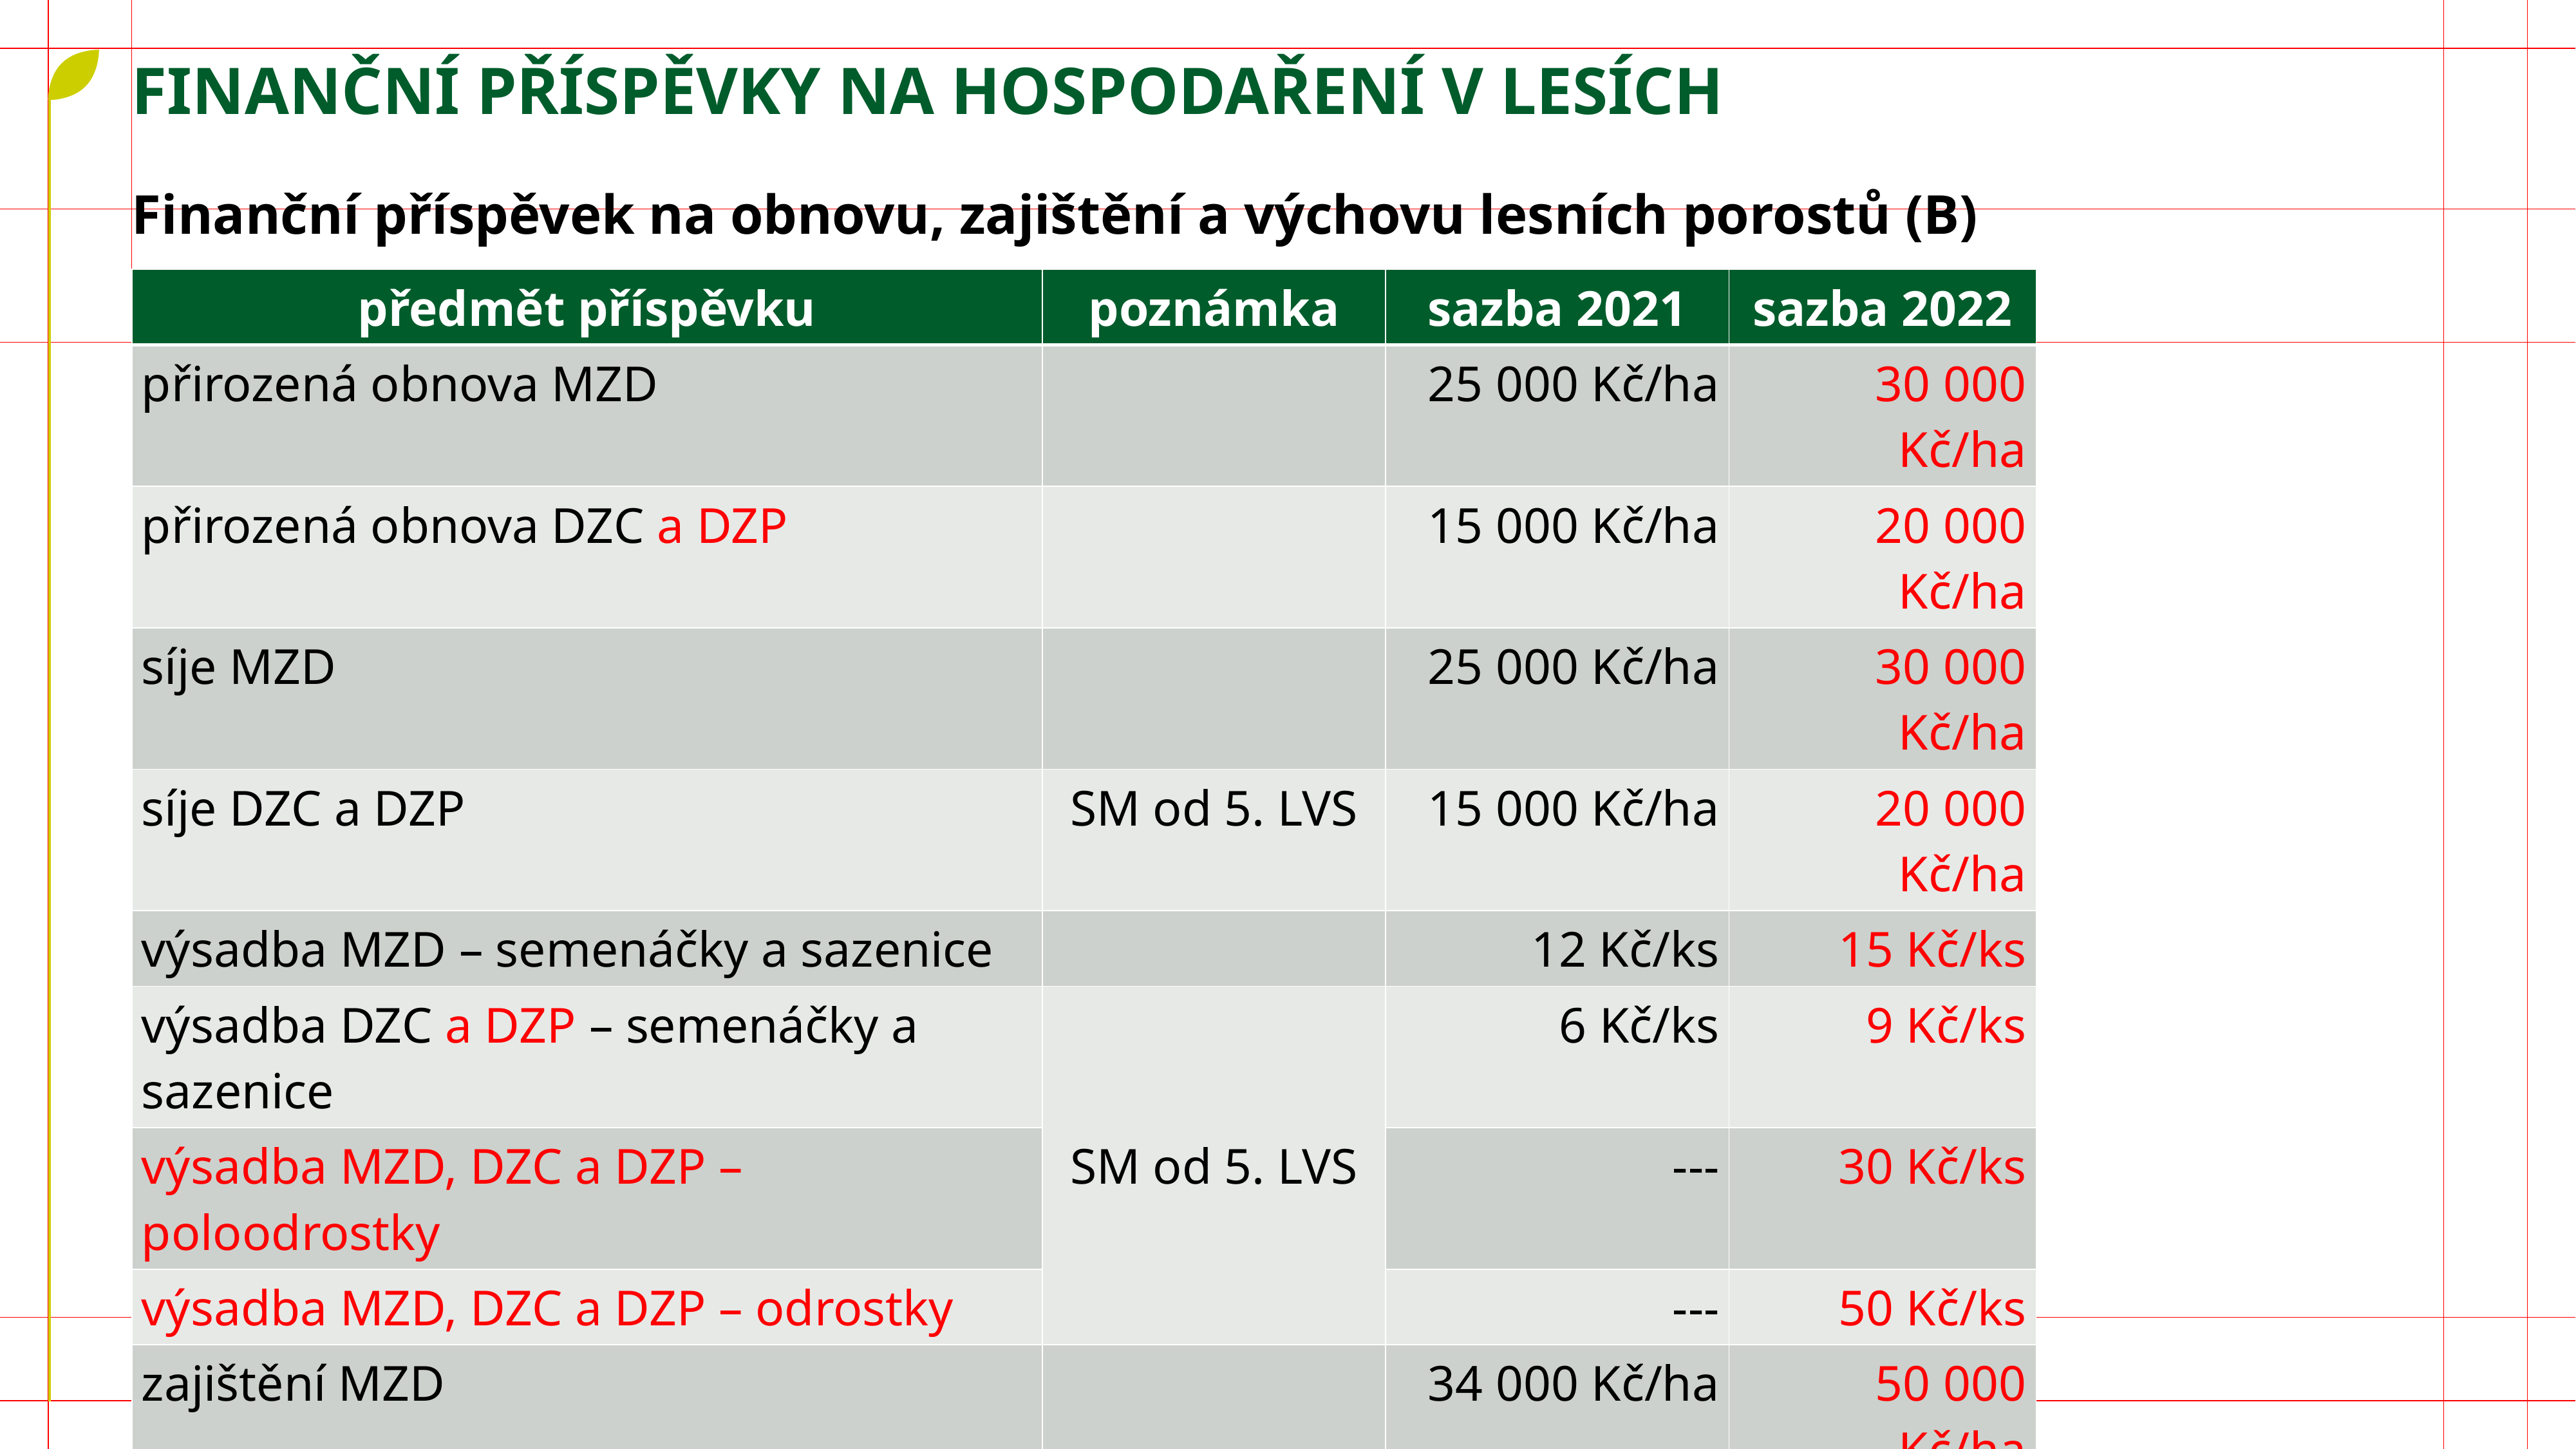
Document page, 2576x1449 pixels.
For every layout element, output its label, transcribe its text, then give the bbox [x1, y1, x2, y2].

table_cell 34 000 Kč/ha [1386, 1345, 1729, 1449]
table_cell [1043, 629, 1385, 769]
table_cell 50 Kč/ks [1729, 1270, 2036, 1344]
table_cell SM od 5. LVS [1043, 770, 1385, 910]
table_cell --- [1386, 1128, 1729, 1269]
table_cell [1043, 487, 1385, 627]
table_header poznámka [1043, 270, 1385, 343]
table_cell síje DZC a DZP [133, 770, 1042, 910]
table_cell 50 000 Kč/ha [1729, 1345, 2036, 1449]
table_cell [1043, 346, 1385, 486]
table_header sazba 2022 [1729, 270, 2036, 343]
table_cell SM od 5. LVS [1043, 987, 1385, 1344]
table_header předmět příspěvku [133, 270, 1042, 343]
table_cell 30 000 Kč/ha [1729, 346, 2036, 486]
table_cell 15 Kč/ks [1729, 911, 2036, 986]
table_cell 6 Kč/ks [1386, 987, 1729, 1127]
table_cell přirozená obnova MZD [133, 346, 1042, 486]
table_cell 15 000 Kč/ha [1386, 487, 1729, 627]
table_cell 15 000 Kč/ha [1386, 770, 1729, 910]
table_cell 30 000 Kč/ha [1729, 629, 2036, 769]
table_cell 25 000 Kč/ha [1386, 629, 1729, 769]
table_cell zajištění MZD [133, 1345, 1042, 1449]
table_cell [1043, 1345, 1385, 1449]
table_cell [1043, 911, 1385, 986]
table_cell přirozená obnova DZC a DZP [133, 487, 1042, 627]
table_cell 30 Kč/ks [1729, 1128, 2036, 1269]
table_cell 12 Kč/ks [1386, 911, 1729, 986]
table_cell 20 000 Kč/ha [1729, 487, 2036, 627]
table_cell 25 000 Kč/ha [1386, 346, 1729, 486]
table_cell síje MZD [133, 629, 1042, 769]
table_cell výsadba DZC a DZP – semenáčky a sazenice [133, 987, 1042, 1127]
table_cell výsadba MZD, DZC a DZP – poloodrostky [133, 1128, 1042, 1269]
table_cell 20 000 Kč/ha [1729, 770, 2036, 910]
table_cell 9 Kč/ks [1729, 987, 2036, 1127]
table_cell --- [1386, 1270, 1729, 1344]
title FINANČNÍ PŘÍSPĚVKY NA HOSPODAŘENÍ V LESÍCH [131, 59, 2444, 187]
table_cell výsadba MZD, DZC a DZP – odrostky [133, 1270, 1042, 1344]
table_header sazba 2021 [1386, 270, 1729, 343]
list Finanční příspěvek na obnovu, zajištění a výchovu lesních porostů (B) [131, 187, 2444, 1362]
table_cell výsadba MZD – semenáčky a sazenice [133, 911, 1042, 986]
